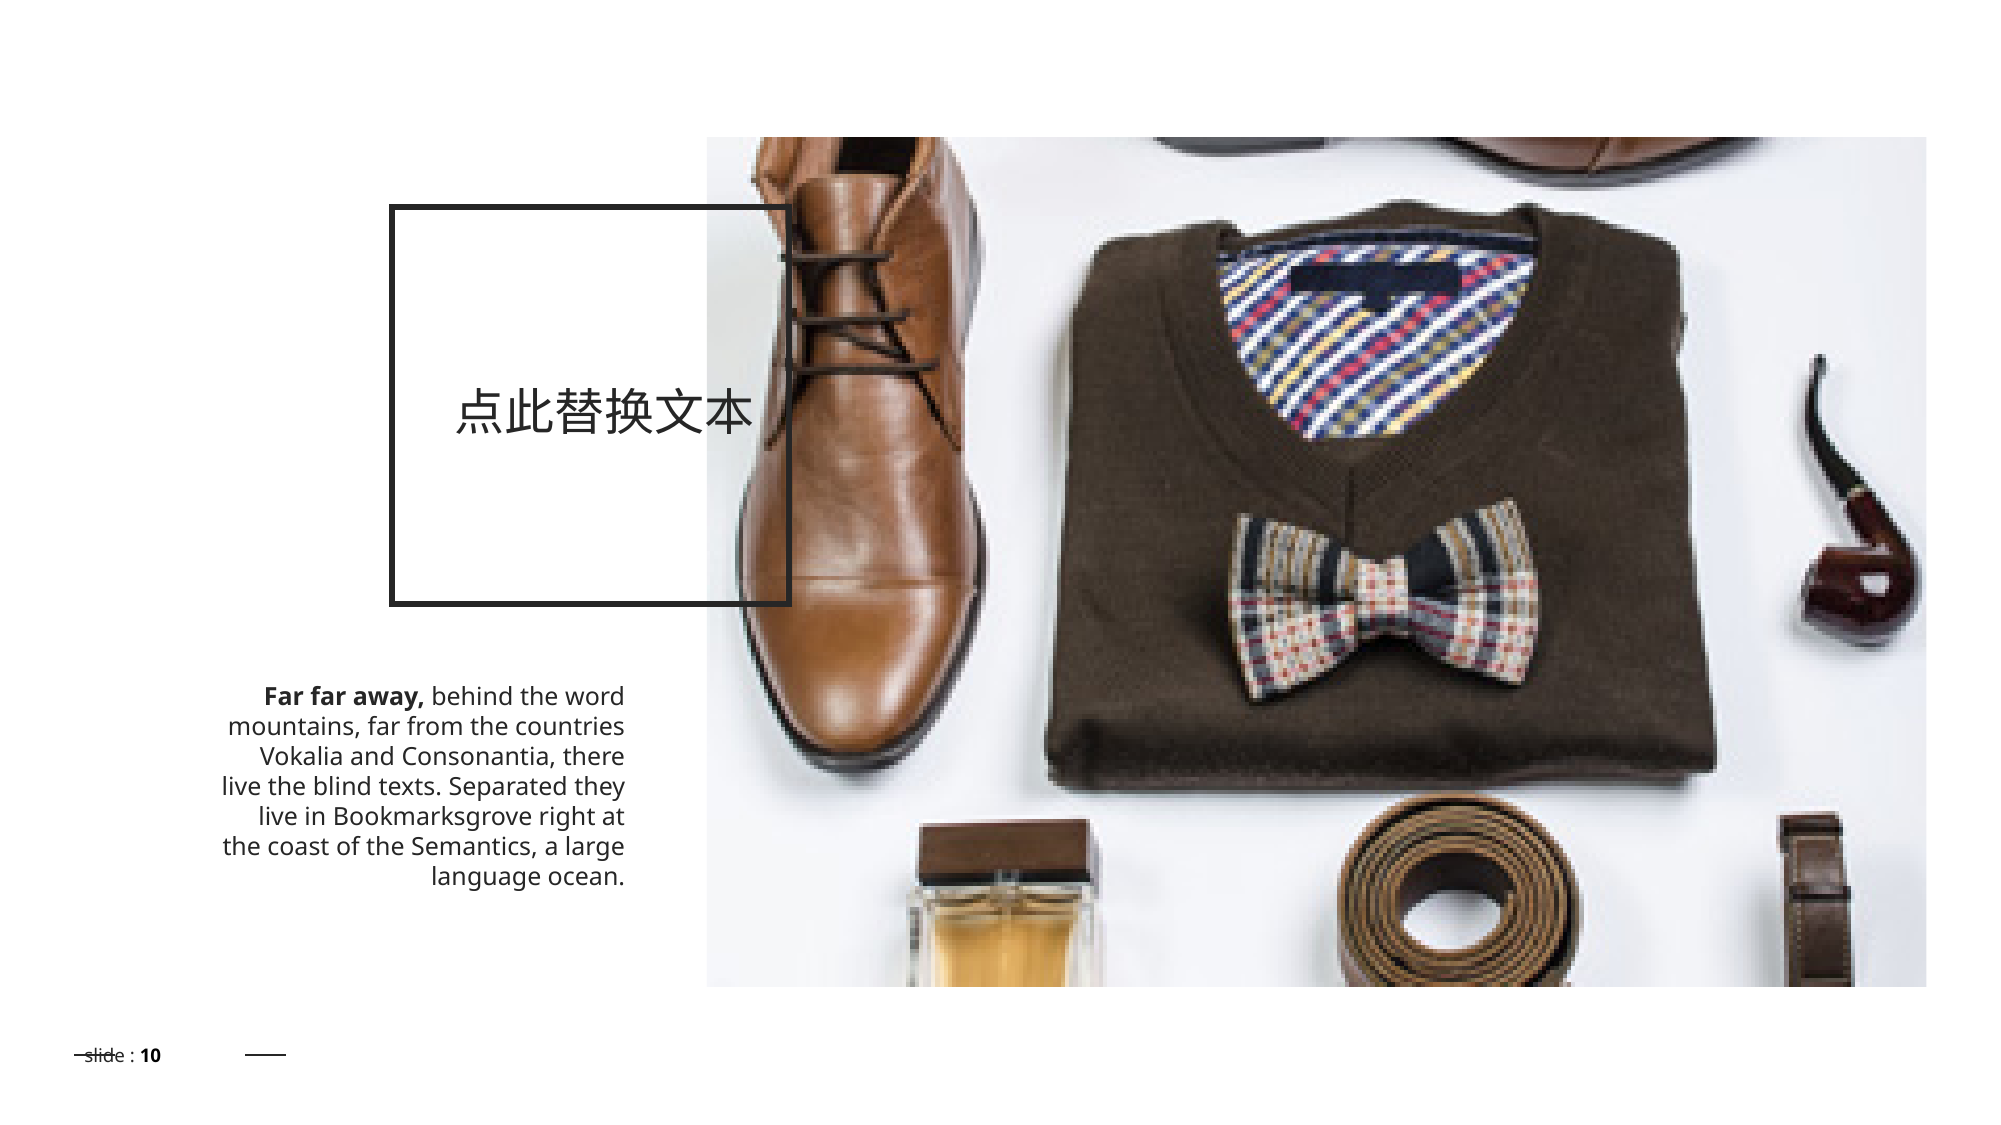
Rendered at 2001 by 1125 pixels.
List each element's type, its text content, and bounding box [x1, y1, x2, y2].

text_box 点此替换文本 [439, 376, 706, 448]
text_box Far far away, behind the word mountains, far from the countries Vokalia and Consonantia, there live the blind texts. Separated they live in Bookmarksgrove right at the coast of the Semantics, a large language ocean. [201, 673, 641, 898]
text_box slide : [69, 1036, 251, 1077]
text_box [391, 206, 706, 605]
picture [706, 137, 1927, 987]
